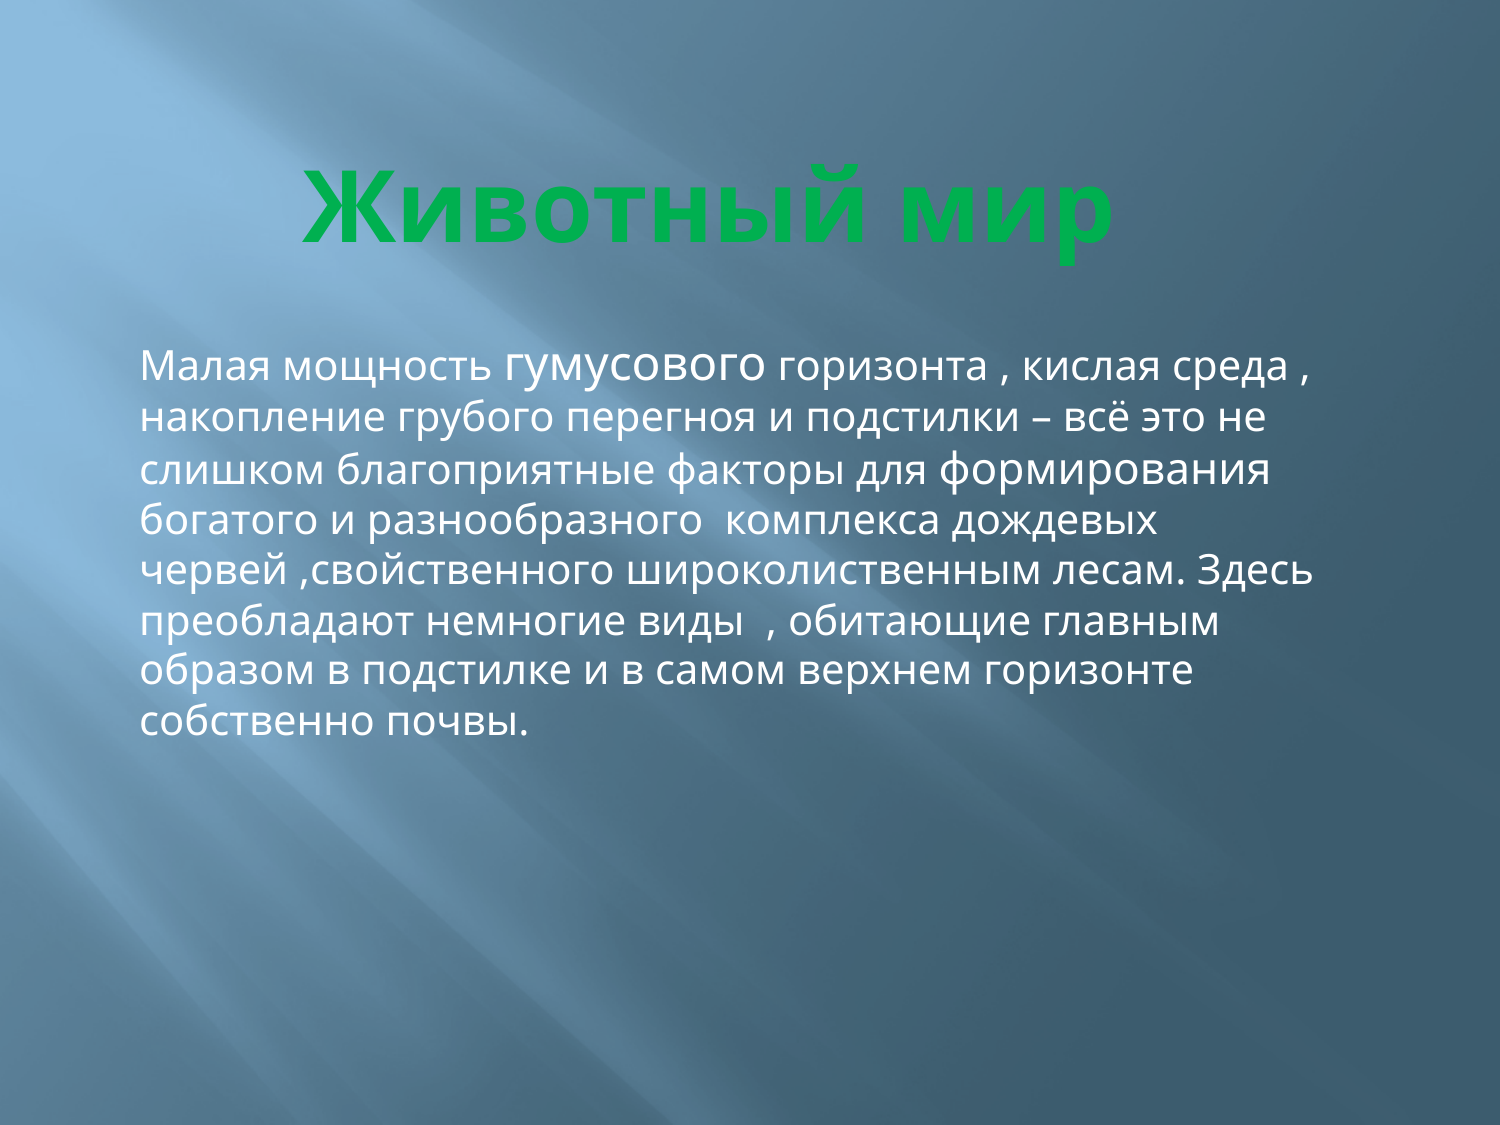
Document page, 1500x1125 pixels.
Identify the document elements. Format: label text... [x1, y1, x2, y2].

title Животный мир [287, 50, 1238, 263]
list Малая мощность гумусового горизонта , кислая среда , накопление грубого перегноя и подстилки – всё это не слишком благоприятные факторы для формирования богатого и разнообразного комплекса дождевых червей ,свойственного широколиственным лесам. Здесь преобладают немногие виды , обитающие главным образом в подстилке и в самом верхнем горизонте собственно почвы. [112, 324, 1388, 913]
